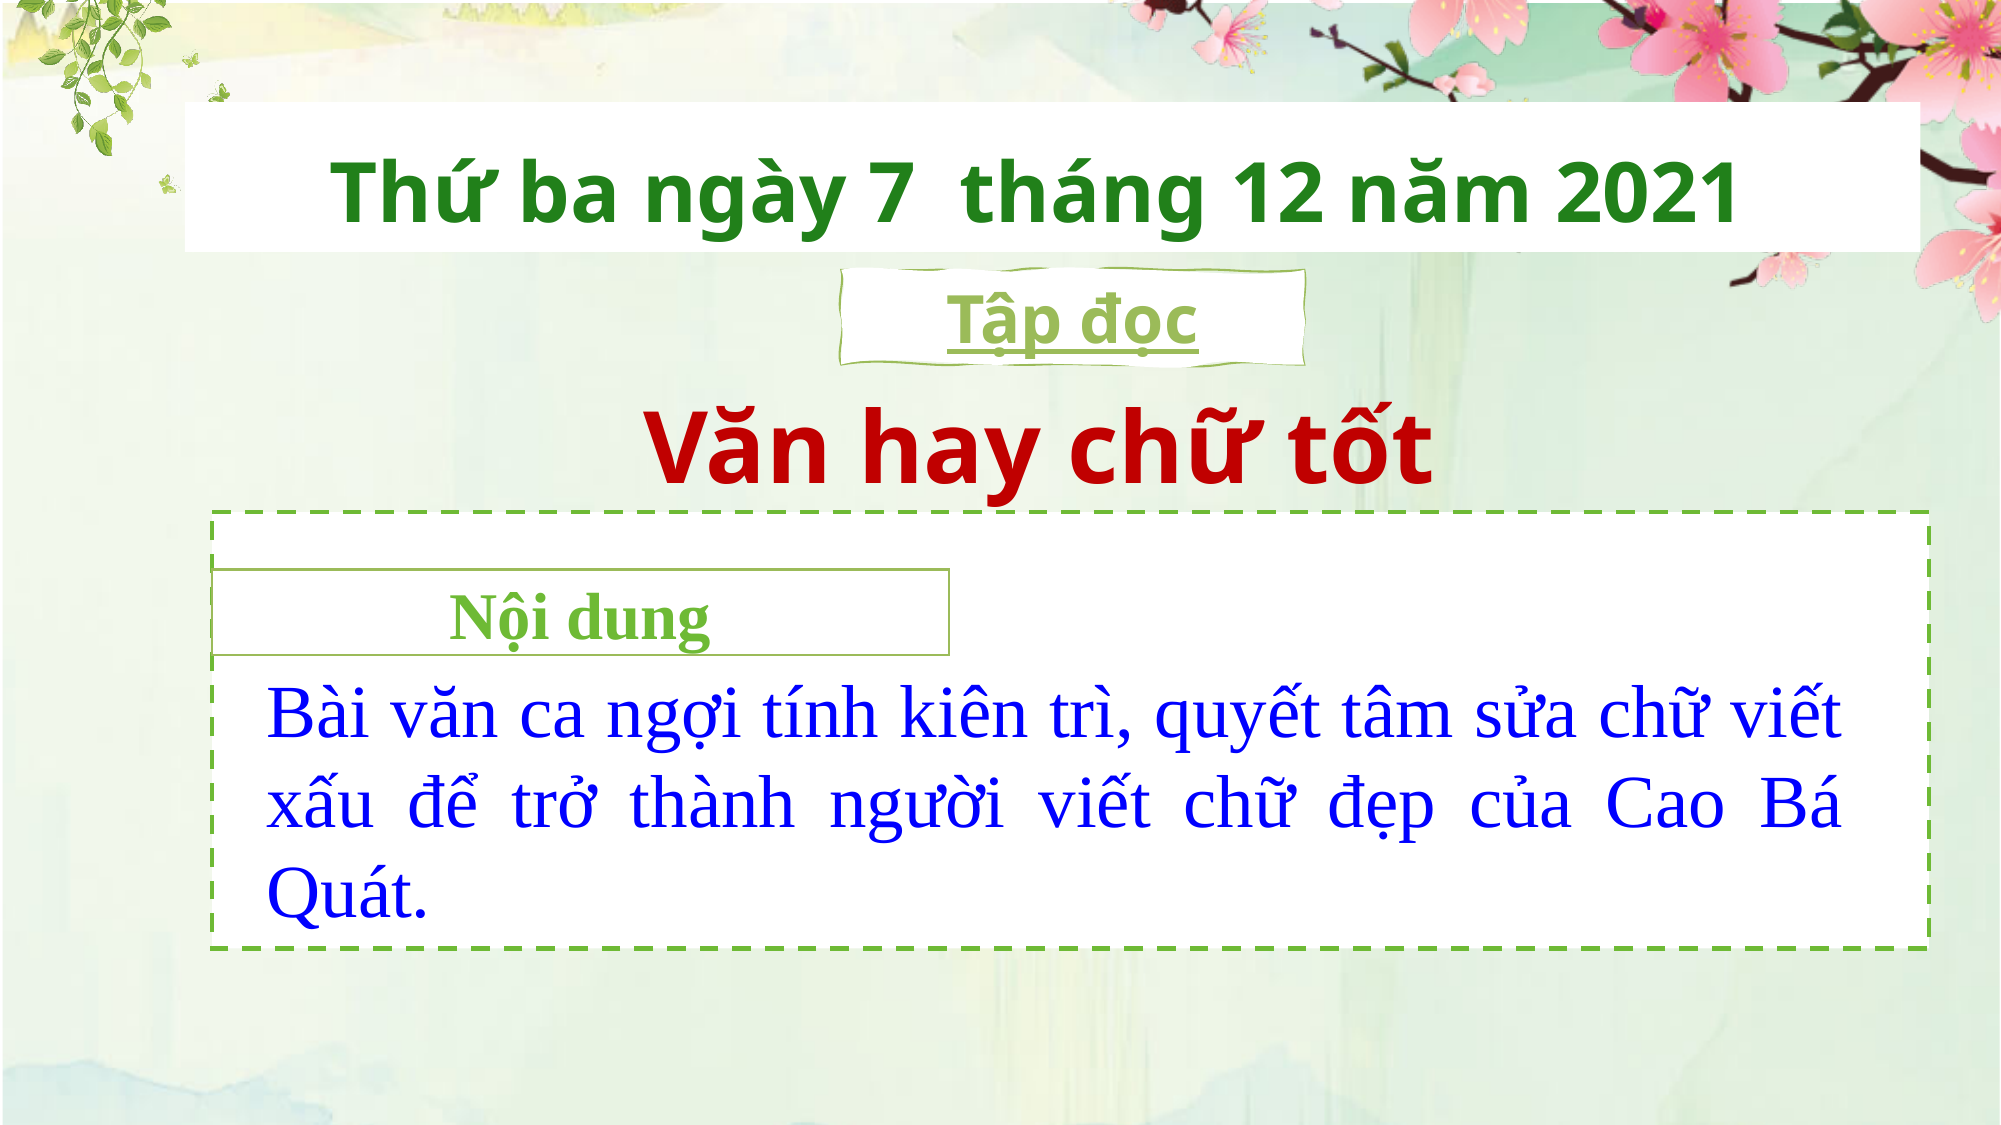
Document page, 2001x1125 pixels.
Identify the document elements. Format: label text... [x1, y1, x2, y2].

text_box Tập đọc [838, 267, 1306, 368]
text_box [211, 511, 1930, 949]
picture [2, 0, 2001, 1125]
text_box Nội dung [211, 568, 950, 656]
text_box Bài văn ca ngợi tính kiên trì, quyết tâm sửa chữ viết xấu để trở thành người viết chữ đẹp của Cao Bá Quát. [251, 497, 1860, 940]
text_box Thứ ba ngày 7 tháng 12 năm 2021 [184, 102, 1107, 252]
text_box Văn hay chữ tốt [294, 375, 1811, 511]
